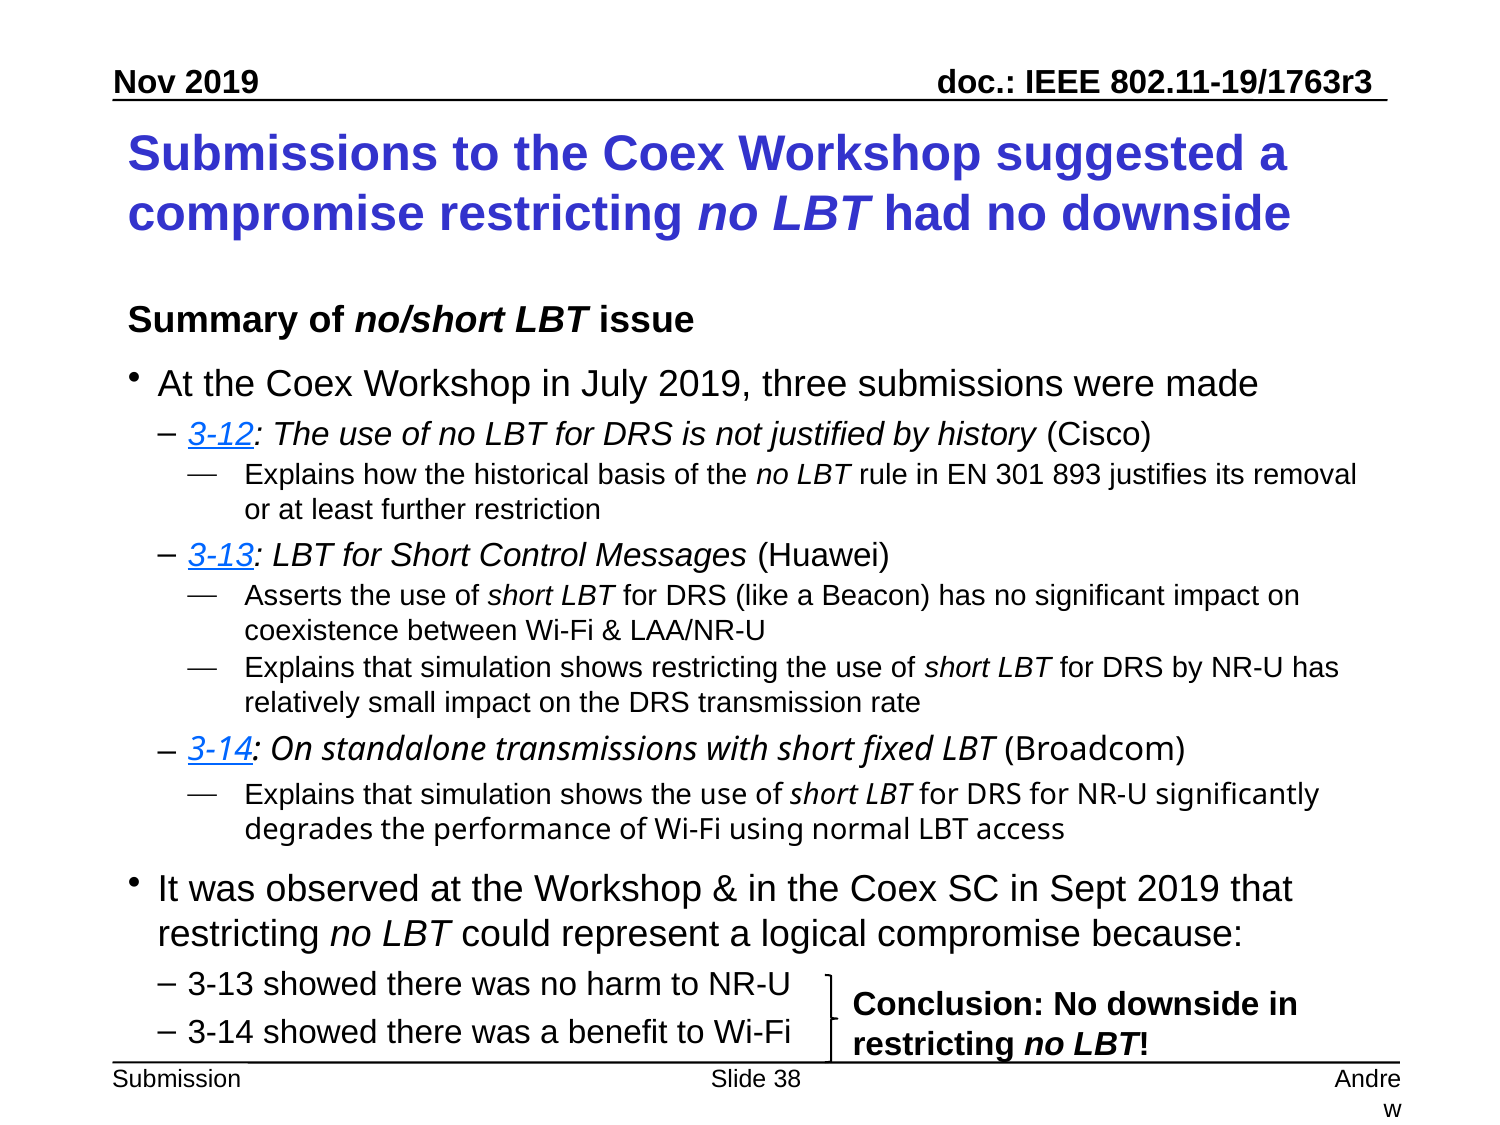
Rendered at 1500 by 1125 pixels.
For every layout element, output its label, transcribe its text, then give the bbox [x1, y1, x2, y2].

list Summary of no/short LBT issue At the Coex Workshop in July 2019, three submissions were made 3-12: The use of no LBT for DRS is not justified by history (Cisco) Explains how the historical basis of the no LBT rule in EN 301 893 justifies its removal or at least further restriction 3-13: LBT for Short Control Messages (Huawei) Asserts the use of short LBT for DRS (like a Beacon) has no significant impact on coexistence between Wi-Fi & LAA/NR-U Explains that simulation shows restricting the use of short LBT for DRS by NR-U has relatively small impact on the DRS transmission rate 3-14: On standalone transmissions with short fixed LBT (Broadcom) Explains that simulation shows the use of short LBT for DRS for NR-U significantly degrades the performance of Wi-Fi using normal LBT access It was observed at the Workshop & in the Coex SC in Sept 2019 that restricting no LBT could represent a logical compromise because: 3-13 showed there was no harm to NR-U 3-14 showed there was a benefit to Wi-Fi [112, 287, 1388, 963]
slide_number Slide 38 [709, 1061, 803, 1093]
text_box Conclusion: No downside in restricting no LBT! [837, 975, 1338, 1025]
text_box [824, 975, 837, 1063]
footer Andrew Myles, Cisco [1320, 1061, 1402, 1093]
title Submissions to the Coex Workshop suggested a compromise restricting no LBT had no downside [112, 112, 1388, 287]
